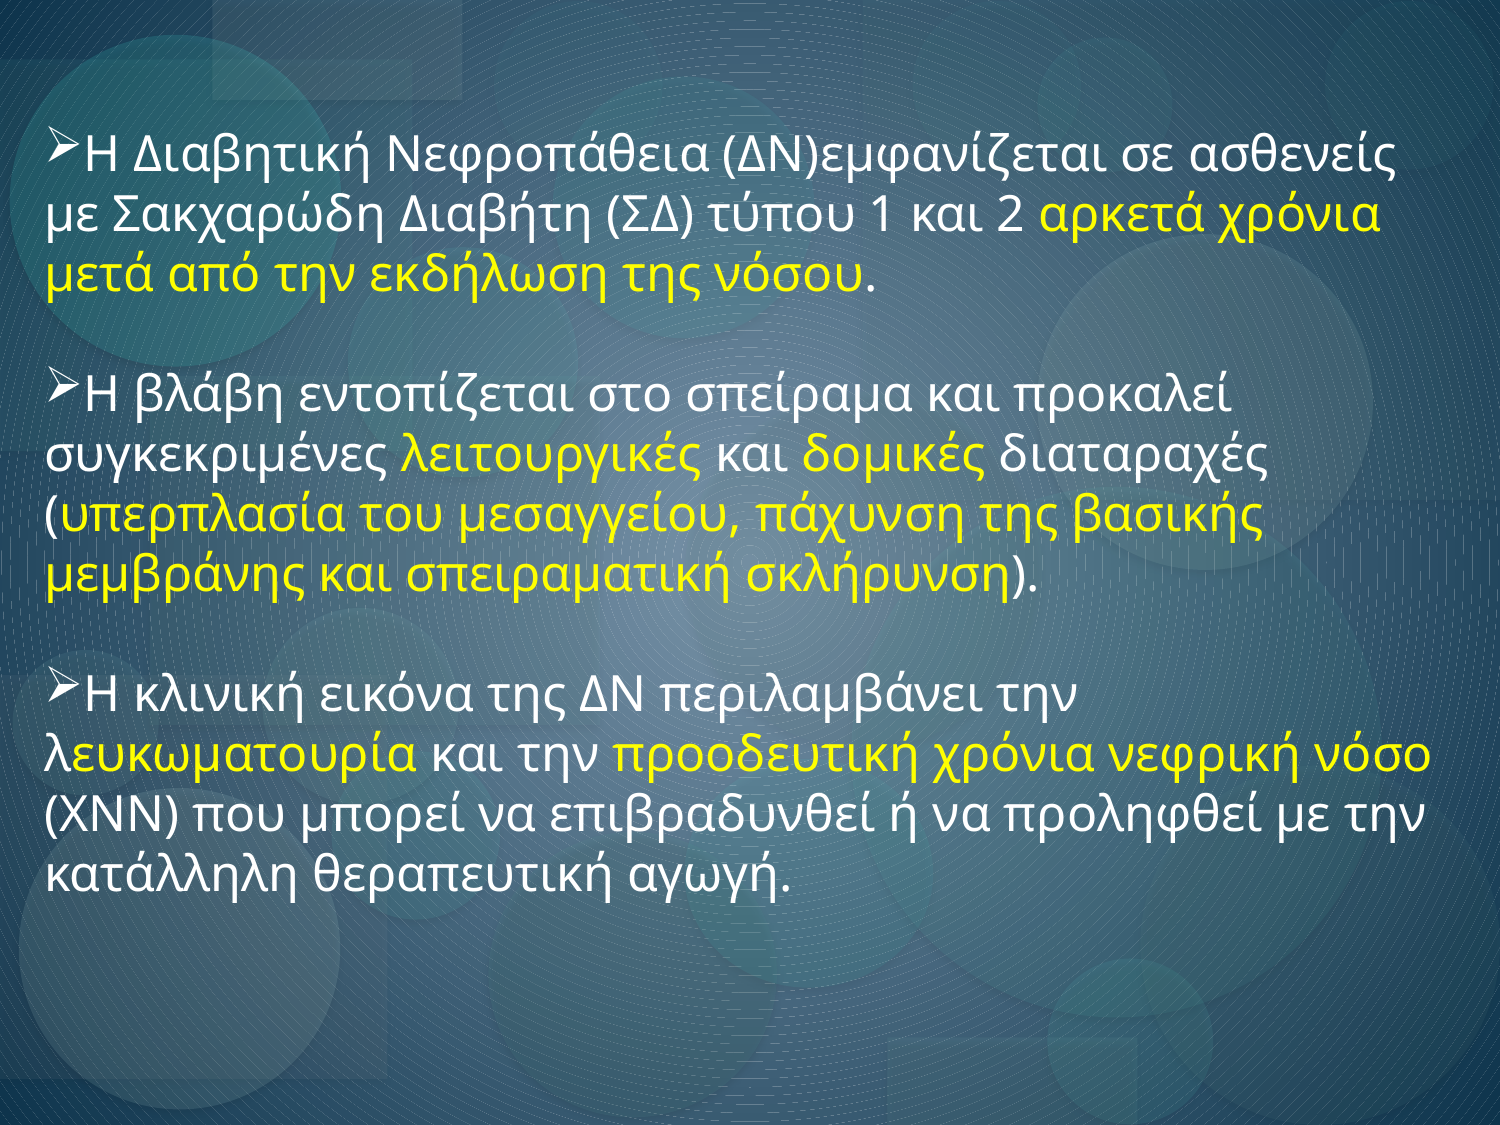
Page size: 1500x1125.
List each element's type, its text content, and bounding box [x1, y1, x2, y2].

text_box Η Διαβητική Νεφροπάθεια (ΔΝ)εμφανίζεται σε ασθενείς με Σακχαρώδη Διαβήτη (ΣΔ) τύπου 1 και 2 αρκετά χρόνια μετά από την εκδήλωση της νόσου. Η βλάβη εντοπίζεται στο σπείραμα και προκαλεί συγκεκριμένες λειτουργικές και δομικές διαταραχές (υπερπλασία του μεσαγγείου, πάχυνση της βασικής μεμβράνης και σπειραματική σκλήρυνση). Η κλινική εικόνα της ΔΝ περιλαμβάνει την λευκωματουρία και την προοδευτική χρόνια νεφρική νόσο (ΧΝΝ) που μπορεί να επιβραδυνθεί ή να προληφθεί με την κατάλληλη θεραπευτική αγωγή. [29, 113, 1471, 1054]
